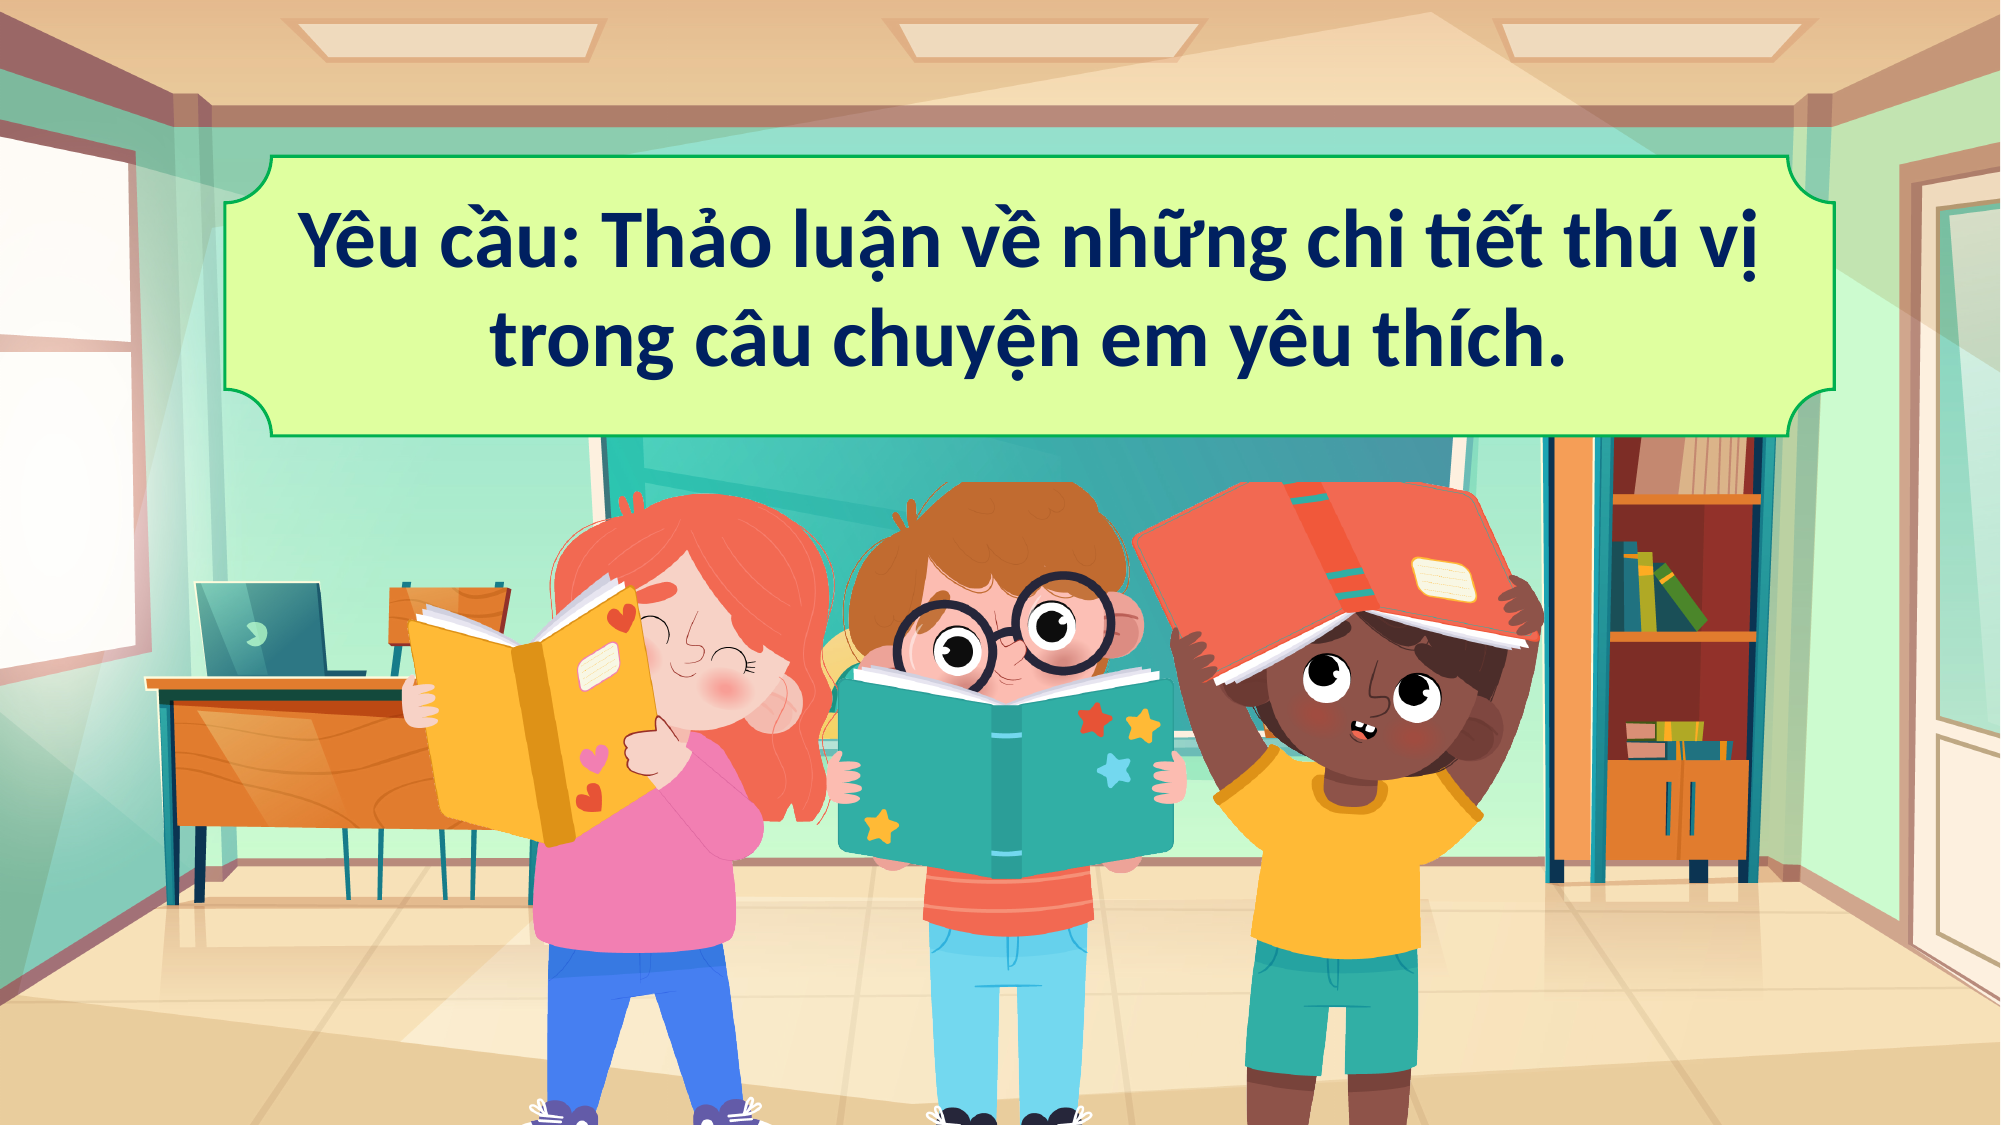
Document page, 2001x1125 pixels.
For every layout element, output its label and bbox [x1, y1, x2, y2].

text_box [224, 156, 1835, 436]
picture [0, 0, 2001, 1125]
